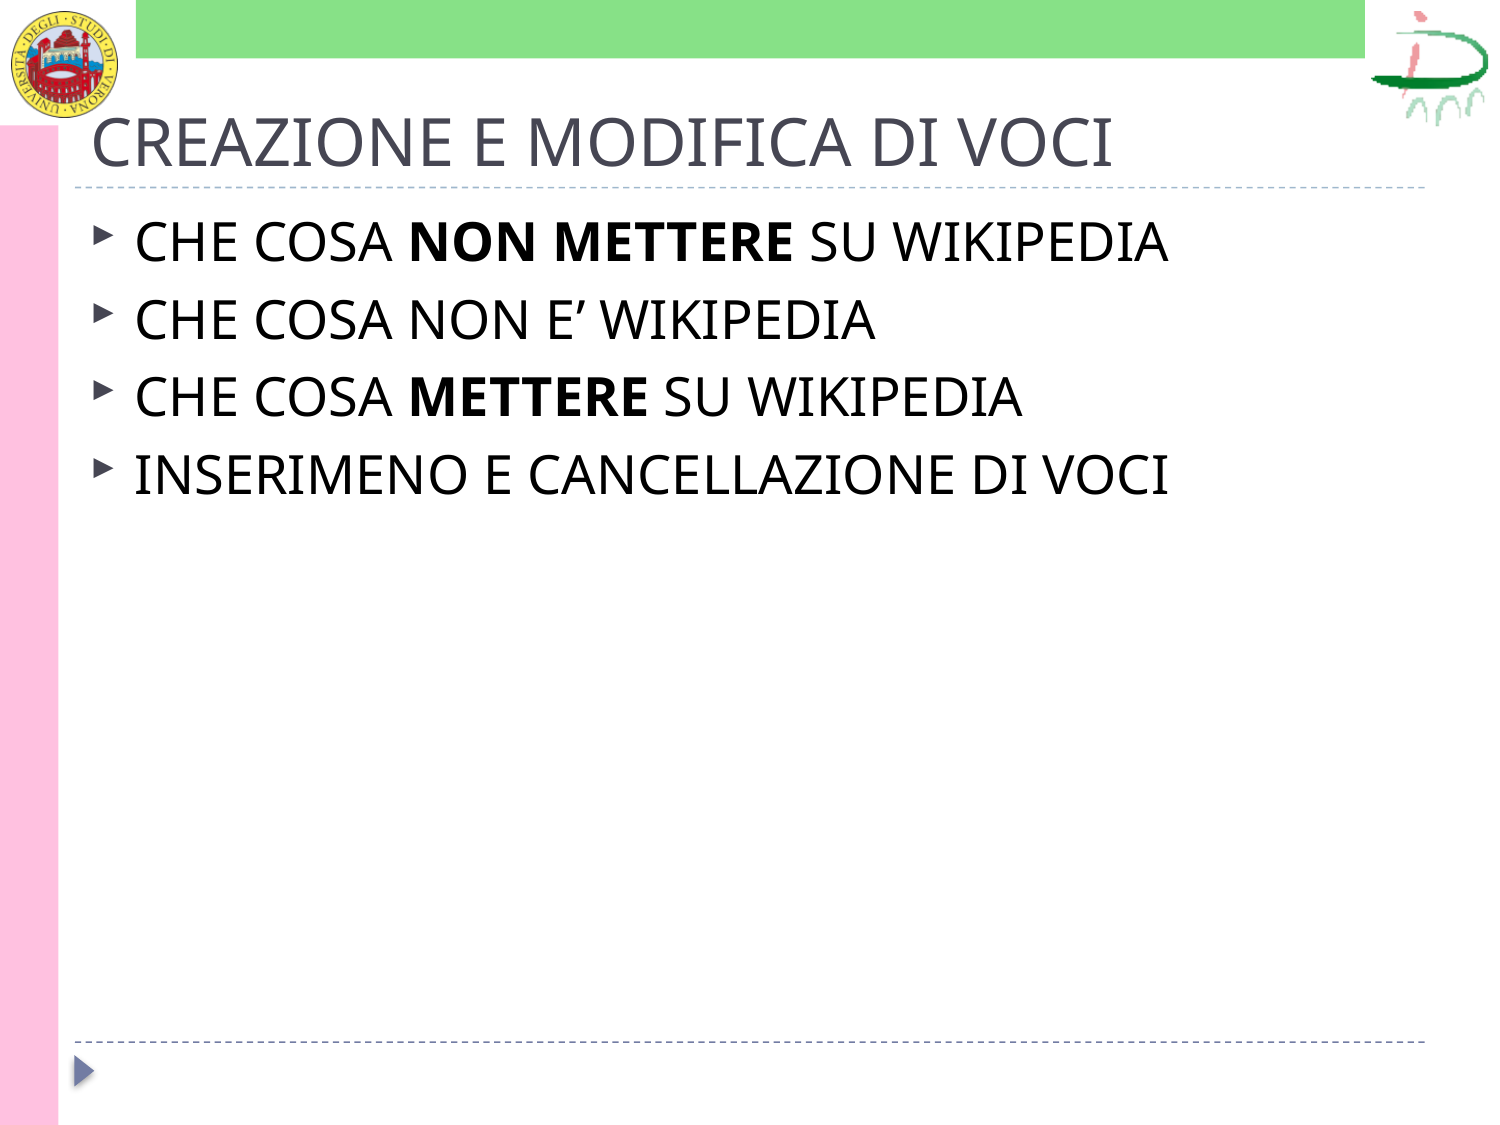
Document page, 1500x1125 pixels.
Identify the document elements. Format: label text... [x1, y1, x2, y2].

list CHE COSA NON METTERE SU WIKIPEDIA CHE COSA NON E’ WIKIPEDIA CHE COSA METTERE SU WIKIPEDIA INSERIMENO E CANCELLAZIONE DI VOCI [74, 199, 1426, 1011]
title CREAZIONE E MODIFICA DI VOCI [74, 81, 1426, 188]
picture [1371, 11, 1489, 129]
picture [11, 11, 118, 118]
